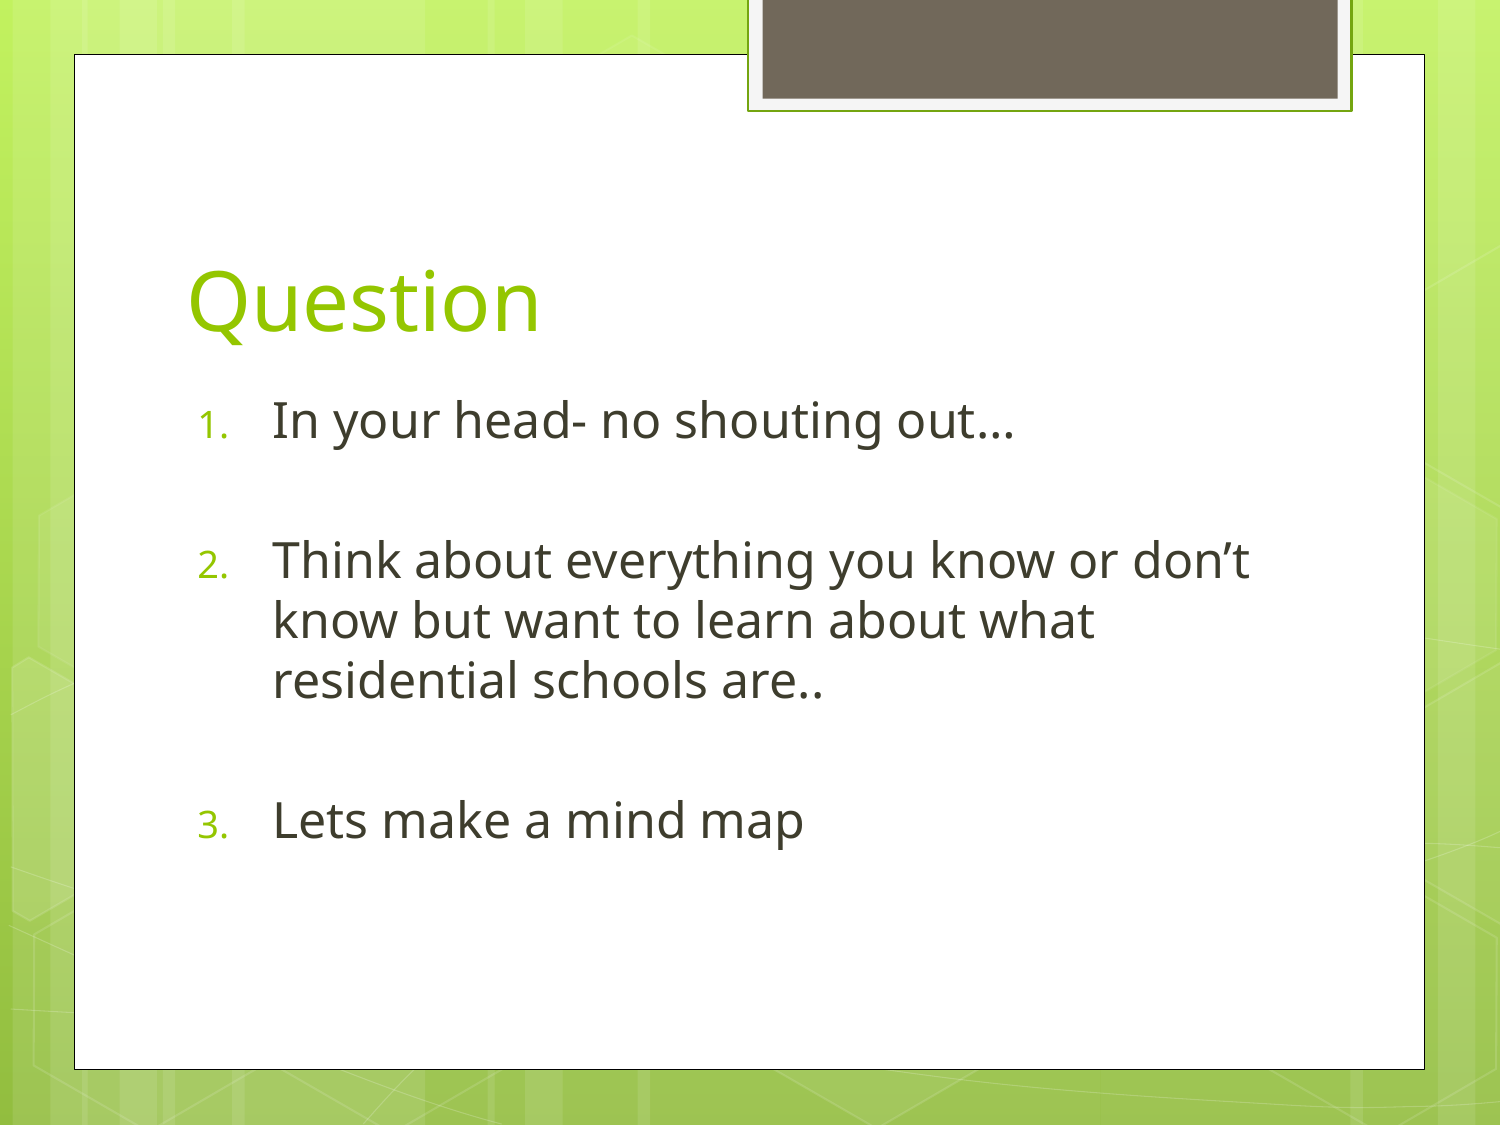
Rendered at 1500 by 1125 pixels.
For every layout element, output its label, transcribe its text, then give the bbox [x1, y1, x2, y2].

title Question [171, 168, 1324, 357]
list In your head- no shouting out… Think about everything you know or don’t know but want to learn about what residential schools are.. Lets make a mind map [171, 381, 1283, 957]
